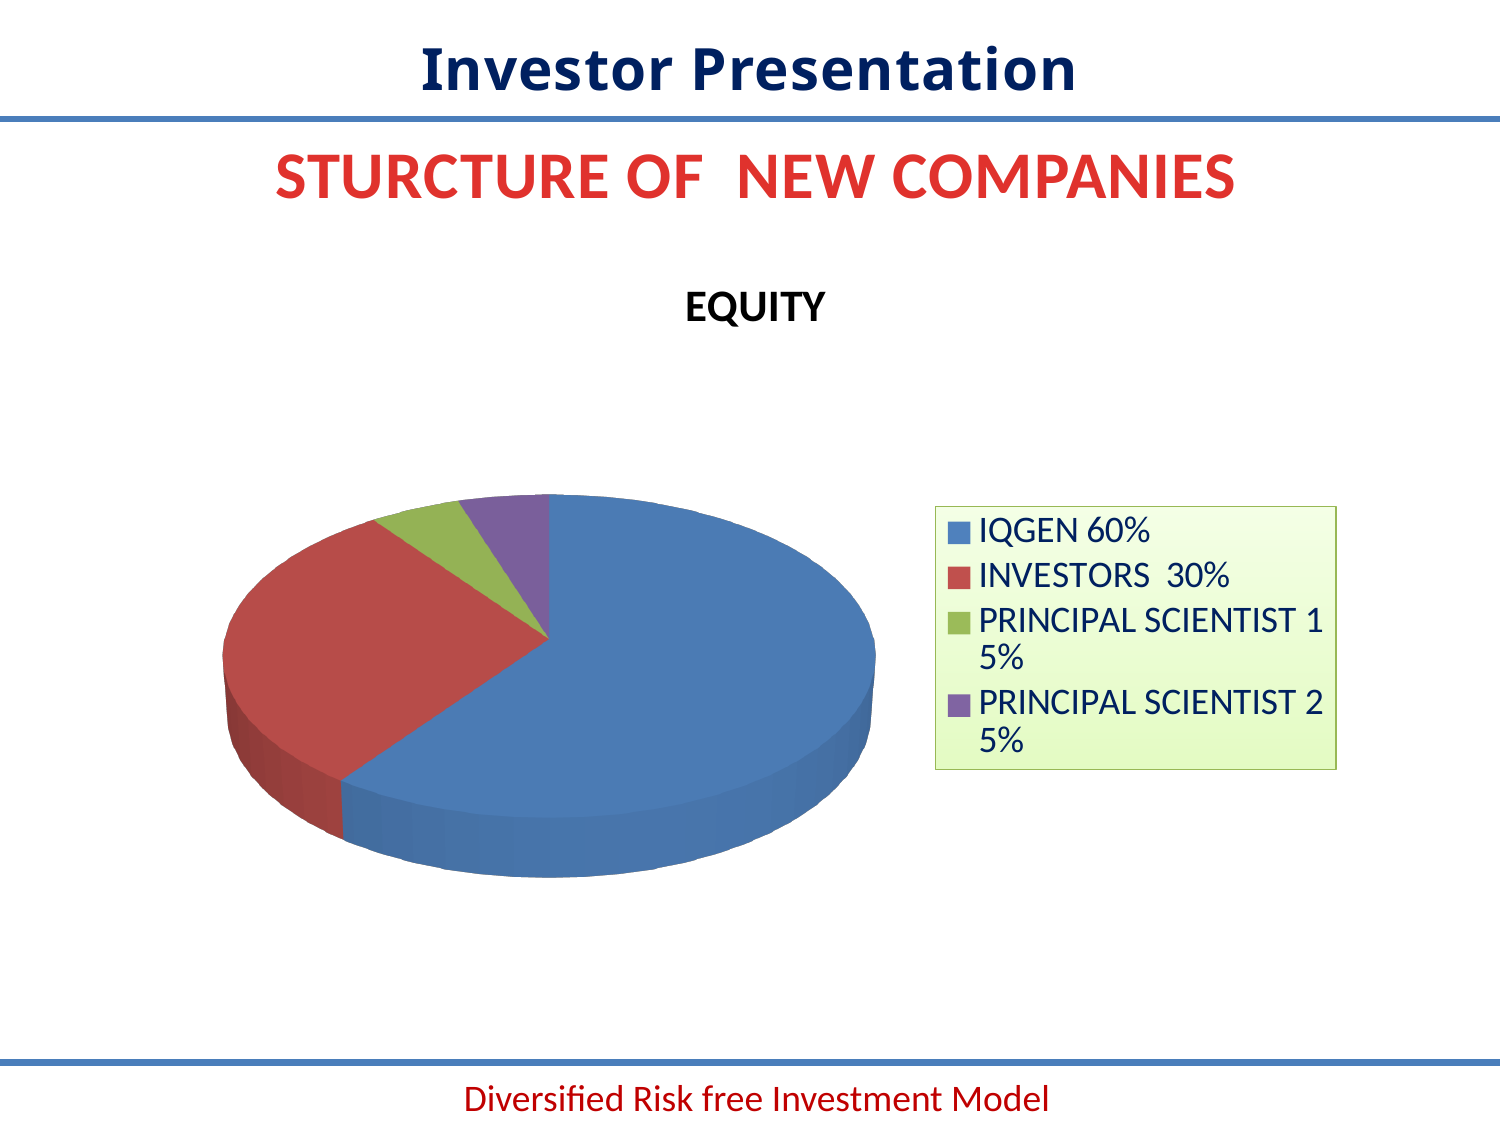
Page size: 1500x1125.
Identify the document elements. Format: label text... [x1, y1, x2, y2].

text_box Diversified Risk free Investment Model [211, 1071, 1312, 1125]
text_box Investor Presentation [125, 24, 1375, 110]
chart [162, 249, 1349, 1027]
text_box STURCTURE OF NEW COMPANIES [224, 128, 1288, 220]
